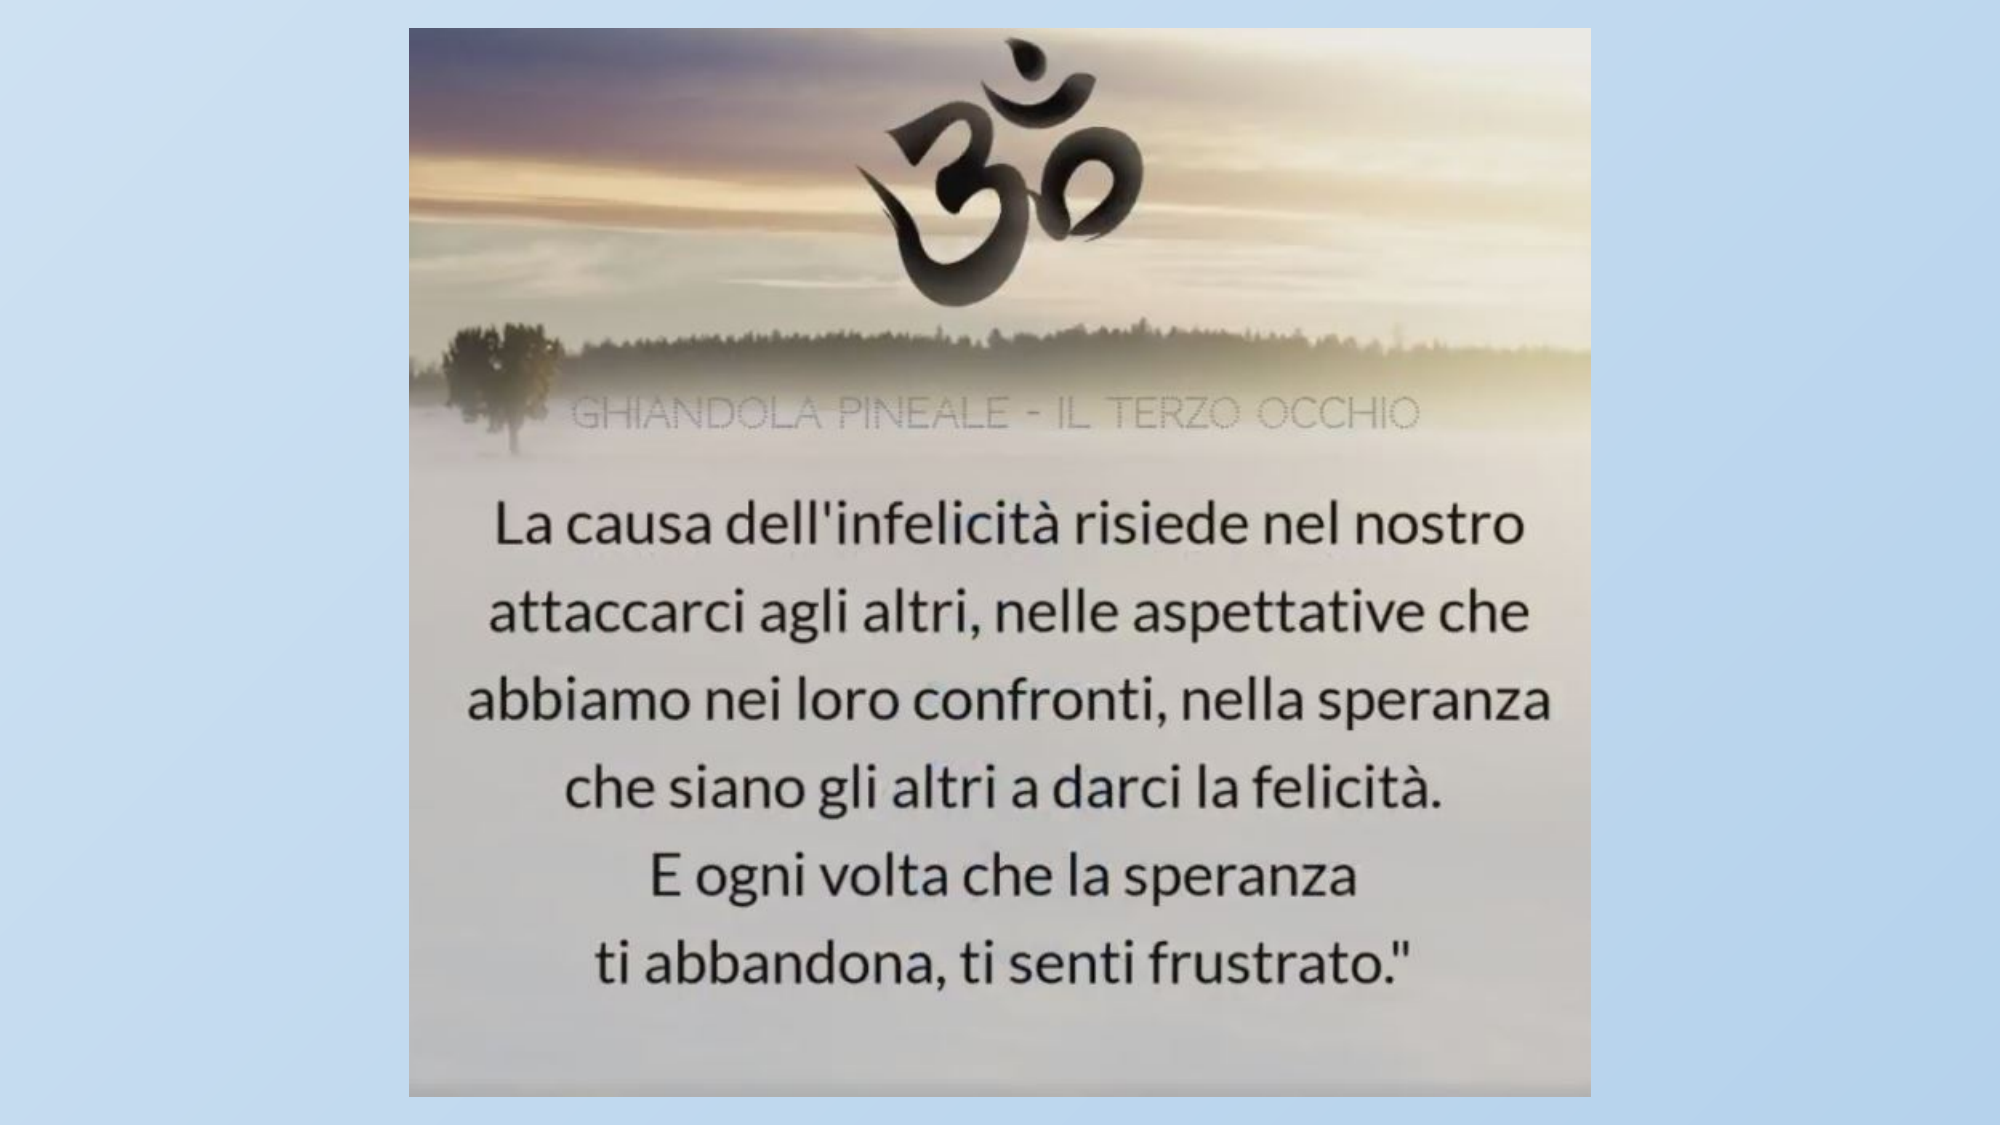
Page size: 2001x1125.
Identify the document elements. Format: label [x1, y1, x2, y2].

picture [409, 28, 1591, 1097]
